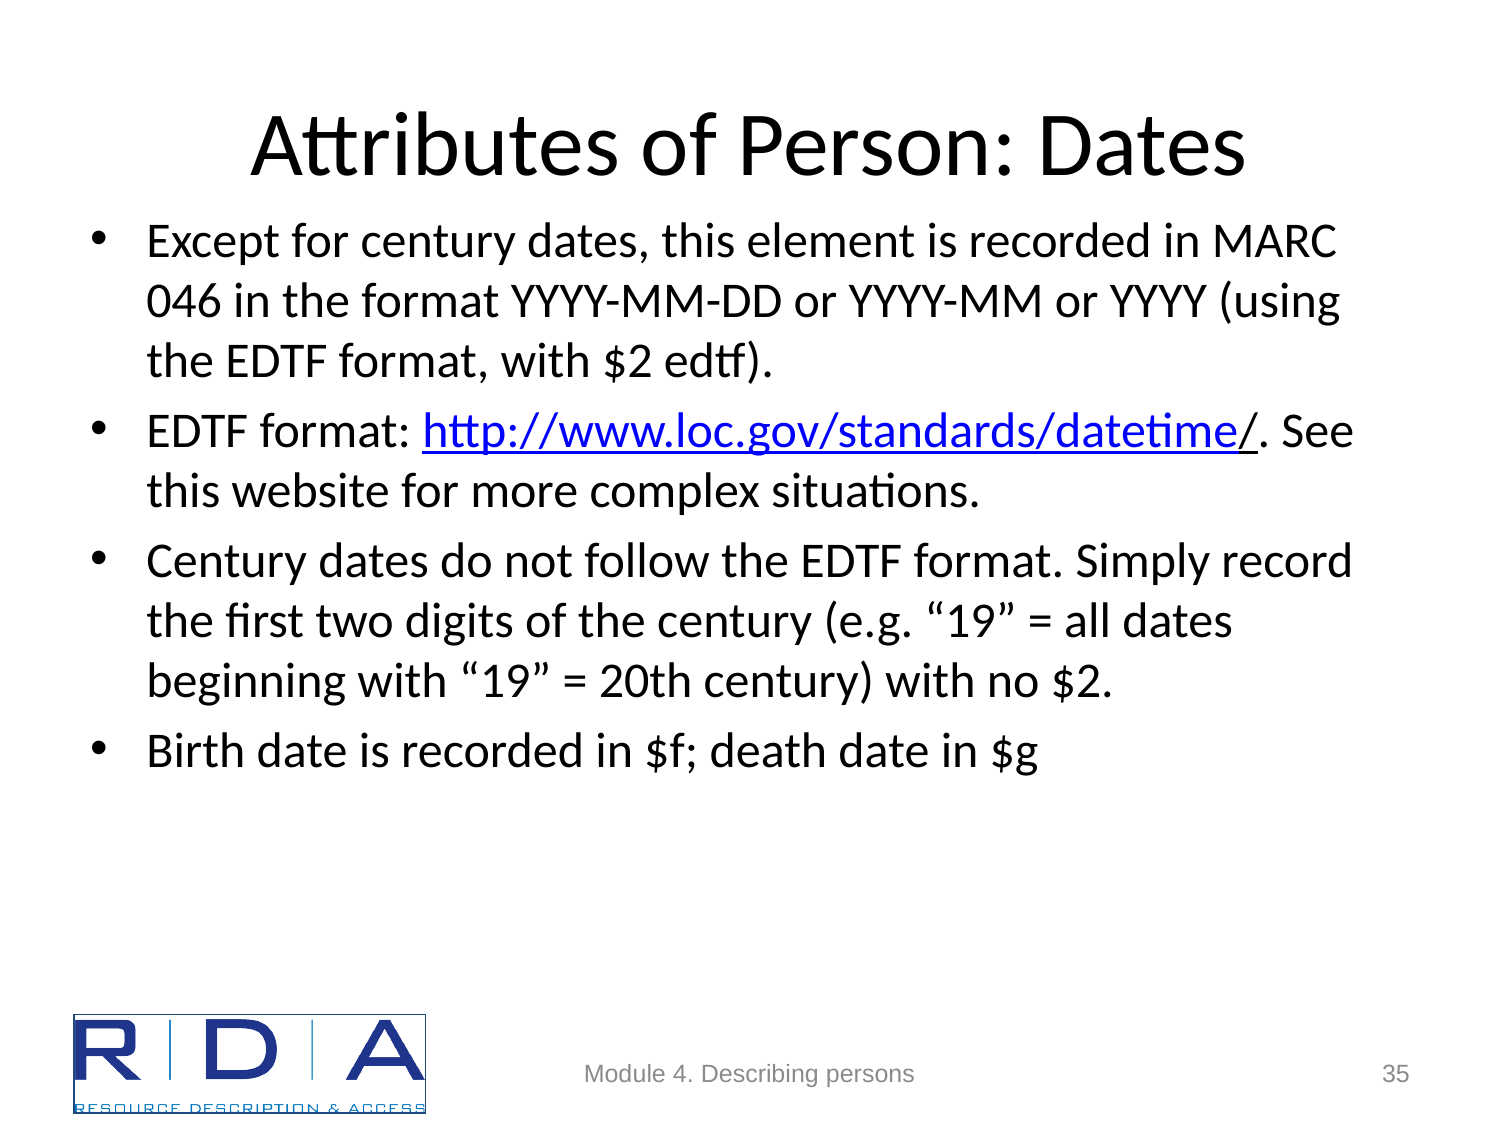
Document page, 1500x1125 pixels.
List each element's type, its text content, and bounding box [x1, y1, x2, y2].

title Attributes of Person: Dates [75, 45, 1425, 200]
footer Module 4. Describing persons [512, 1042, 988, 1103]
picture [75, 1015, 425, 1112]
list Except for century dates, this element is recorded in MARC 046 in the format YYYY-MM-DD or YYYY-MM or YYYY (using the EDTF format, with $2 edtf). EDTF format: http://www.loc.gov/standards/datetime/. See this website for more complex situations. Century dates do not follow the EDTF format. Simply record the first two digits of the century (e.g. “19” = all dates beginning with “19” = 20th century) with no $2. Birth date is recorded in $f; death date in $g [75, 200, 1425, 1005]
slide_number 35 [1074, 1042, 1425, 1103]
